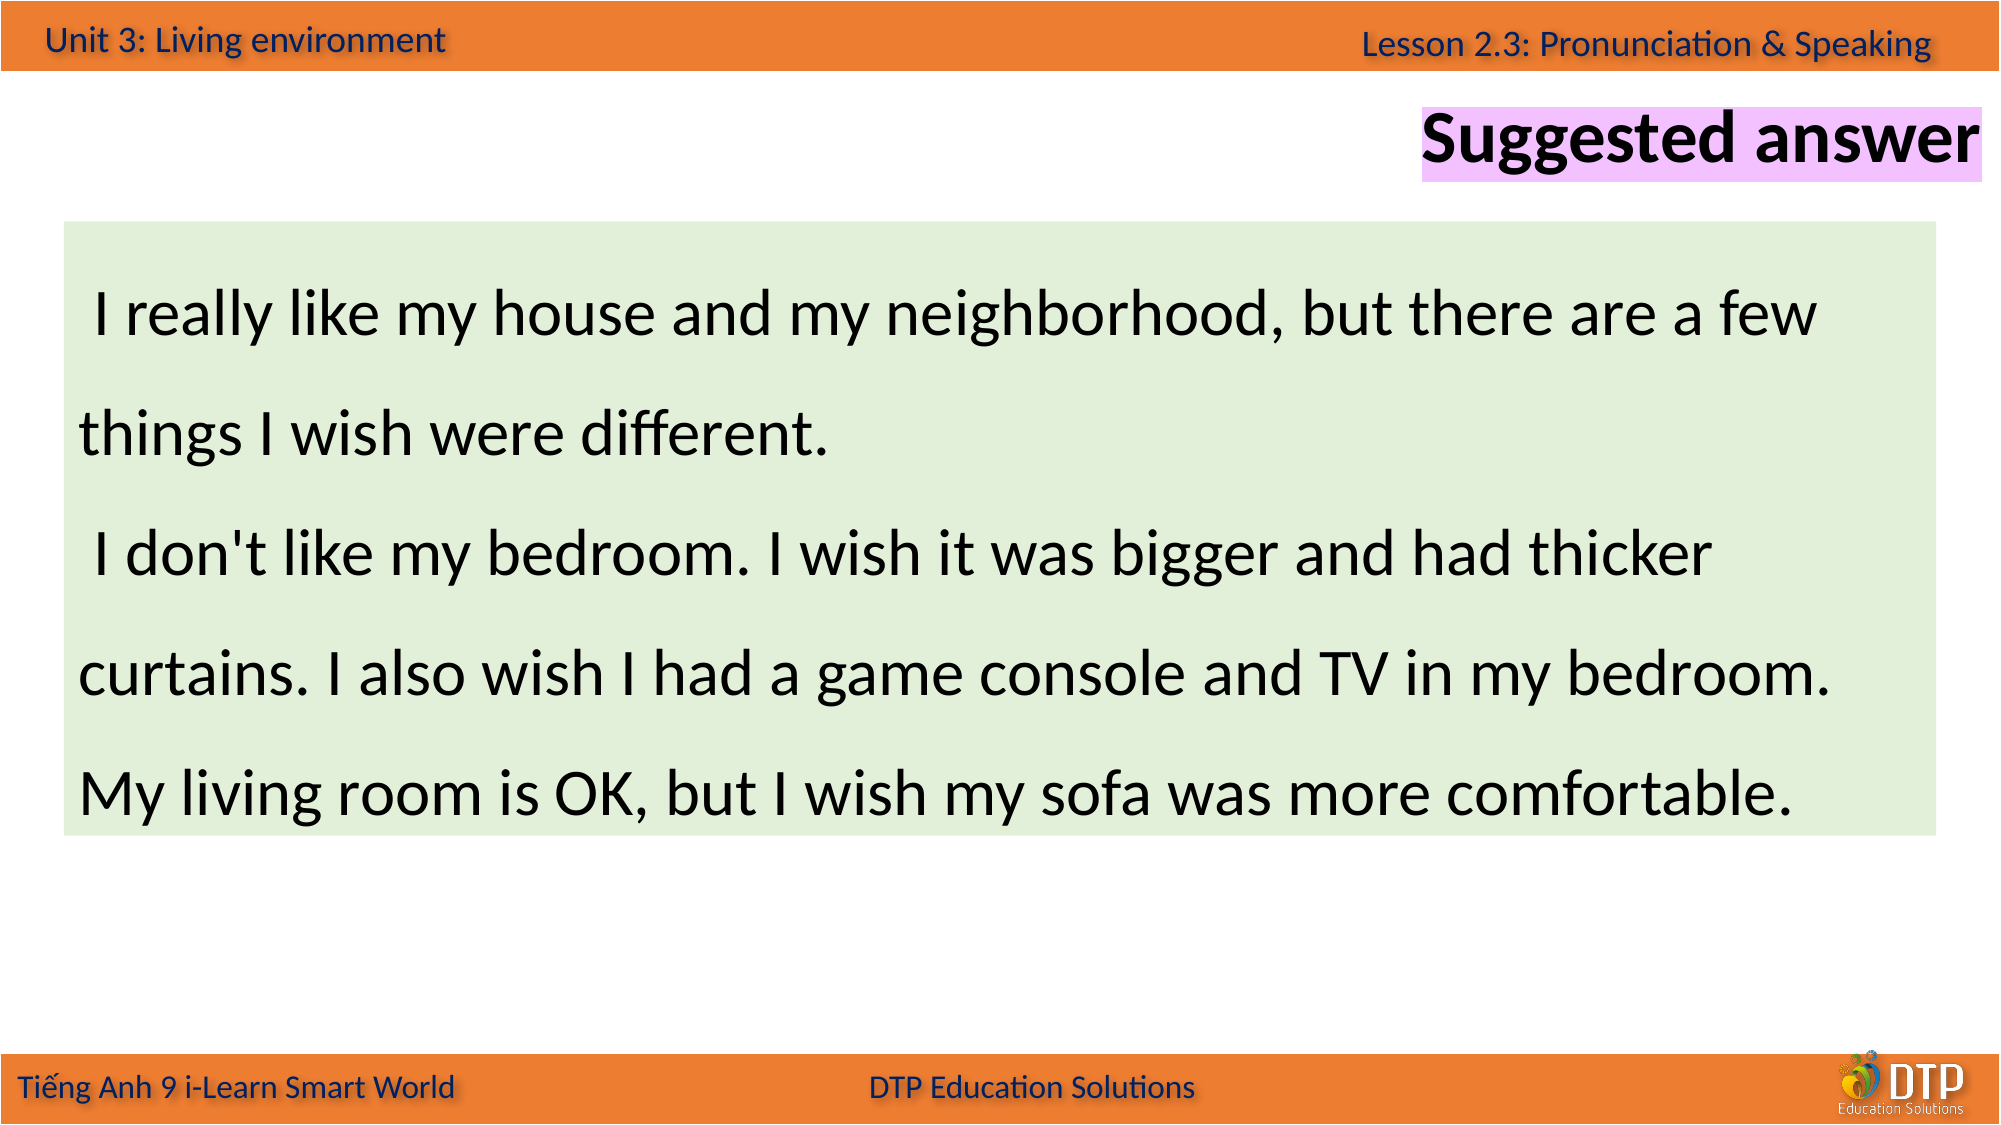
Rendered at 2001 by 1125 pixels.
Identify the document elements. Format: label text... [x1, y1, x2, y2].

picture [1839, 1050, 1963, 1114]
text_box Suggested answer [1406, 80, 1997, 186]
text_box I really like my house and my neighborhood, but there are a few things I wish were different. I don't like my bedroom. I wish it was bigger and had thicker curtains. I also wish I had a game console and TV in my bedroom. My living room is OK, but I wish my sofa was more comfortable. [63, 221, 1937, 836]
